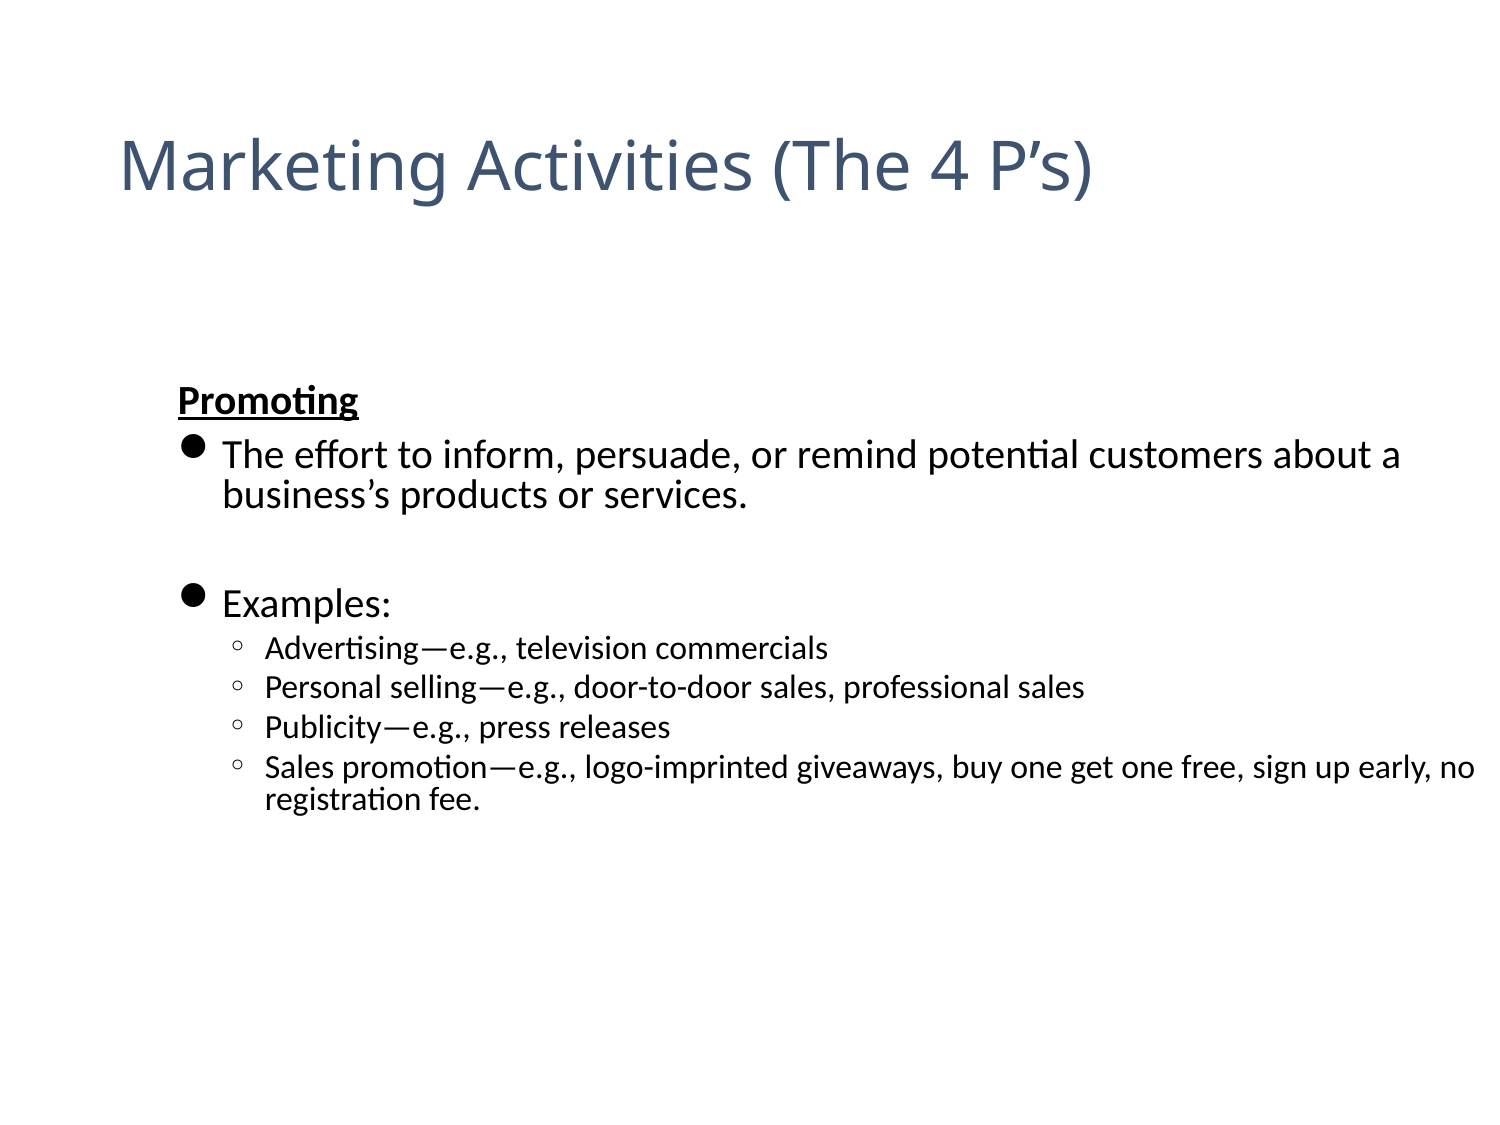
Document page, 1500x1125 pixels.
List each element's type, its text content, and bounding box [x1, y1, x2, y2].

title Marketing Activities (The 4 P’s) [103, 59, 1397, 278]
list Promoting The effort to inform, persuade, or remind potential customers about a business’s products or services. Examples: Advertising—e.g., television commercials Personal selling—e.g., door-to-door sales, professional sales Publicity—e.g., press releases Sales promotion—e.g., logo-imprinted giveaways, buy one get one free, sign up early, no registration fee. [150, 375, 1500, 825]
